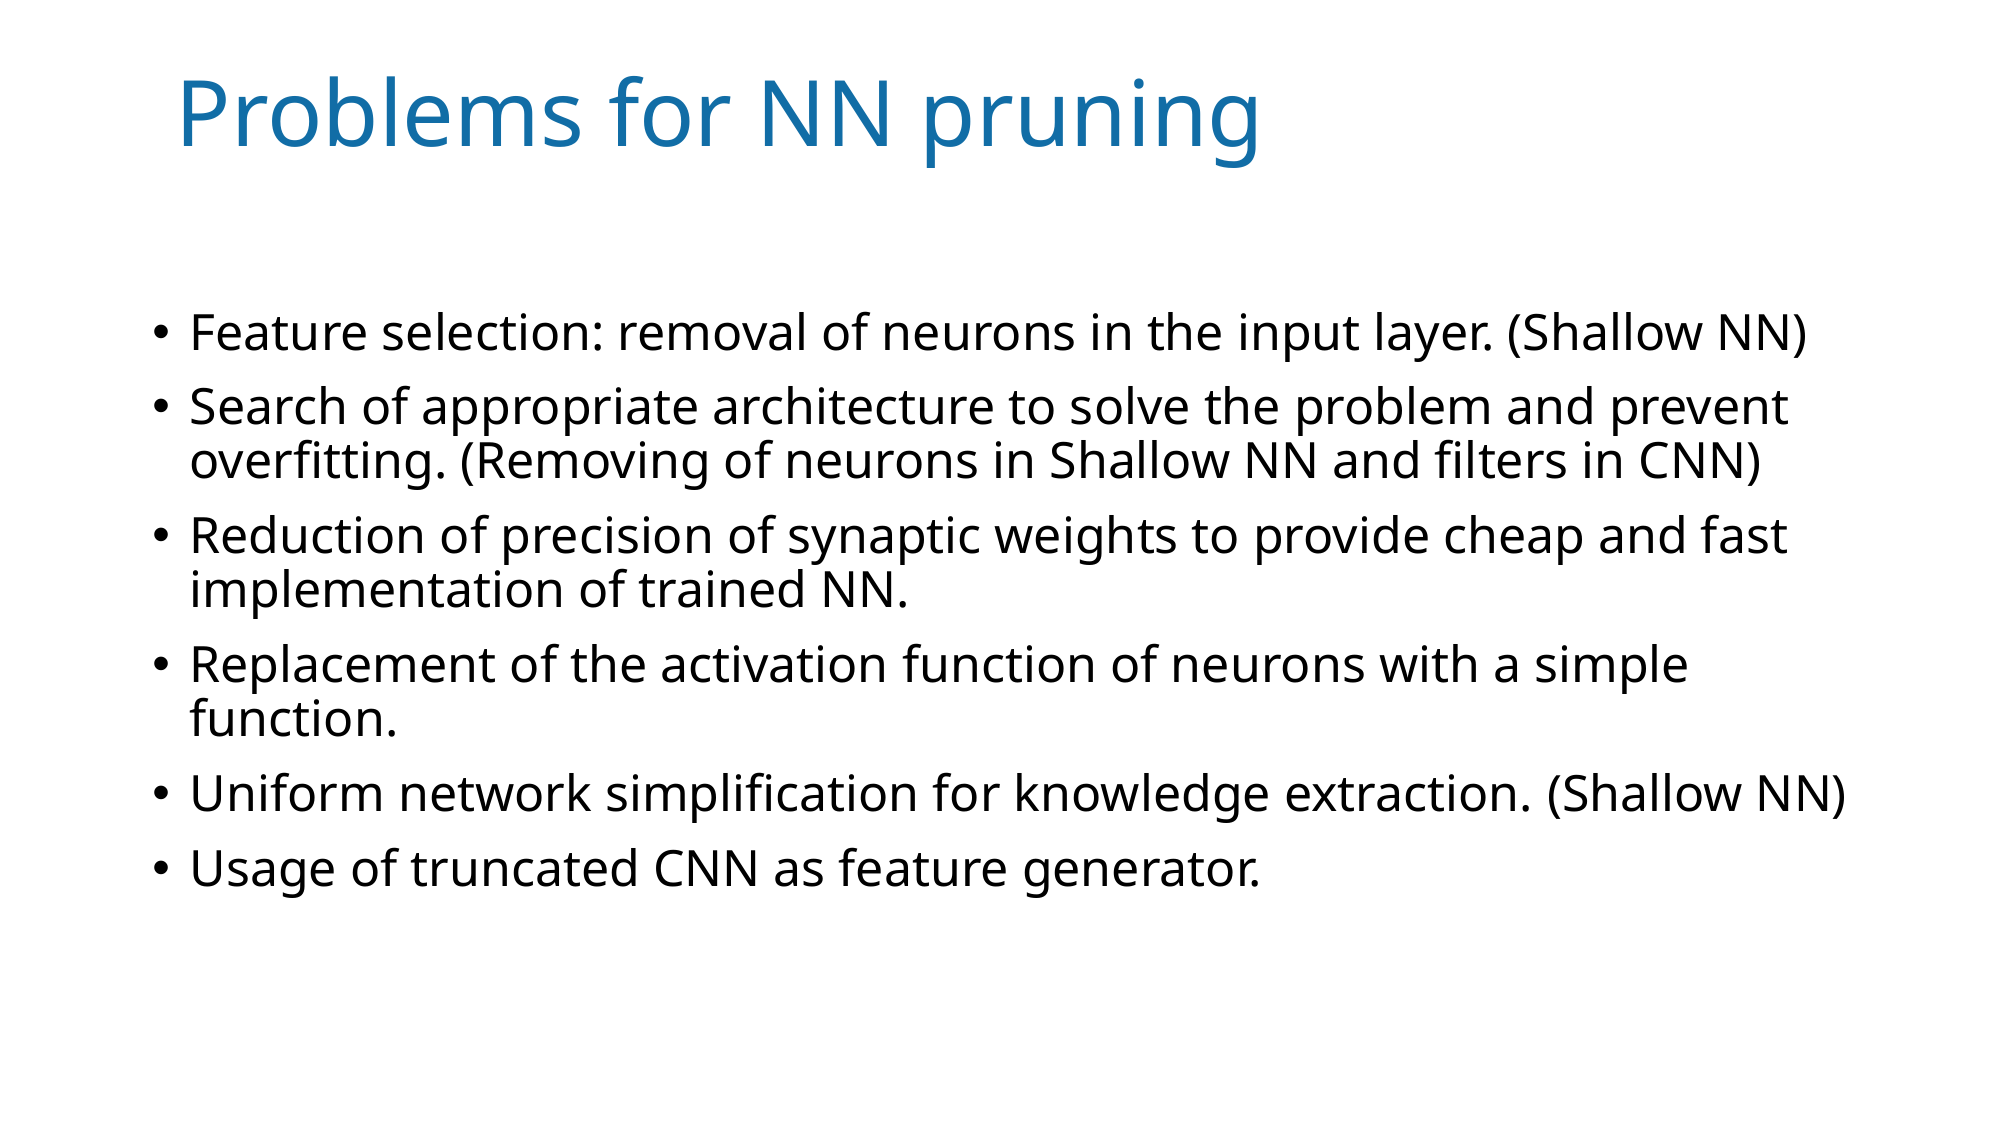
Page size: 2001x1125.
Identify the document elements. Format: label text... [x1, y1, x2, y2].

text_box Problems for NN pruning [137, 59, 1863, 278]
text_box Feature selection: removal of neurons in the input layer. (Shallow NN) Search of appropriate architecture to solve the problem and prevent overfitting. (Removing of neurons in Shallow NN and filters in CNN) Reduction of precision of synaptic weights to provide cheap and fast implementation of trained NN. Replacement of the activation function of neurons with a simple function. Uniform network simplification for knowledge extraction. (Shallow NN) Usage of truncated CNN as feature generator. [137, 299, 1889, 1014]
